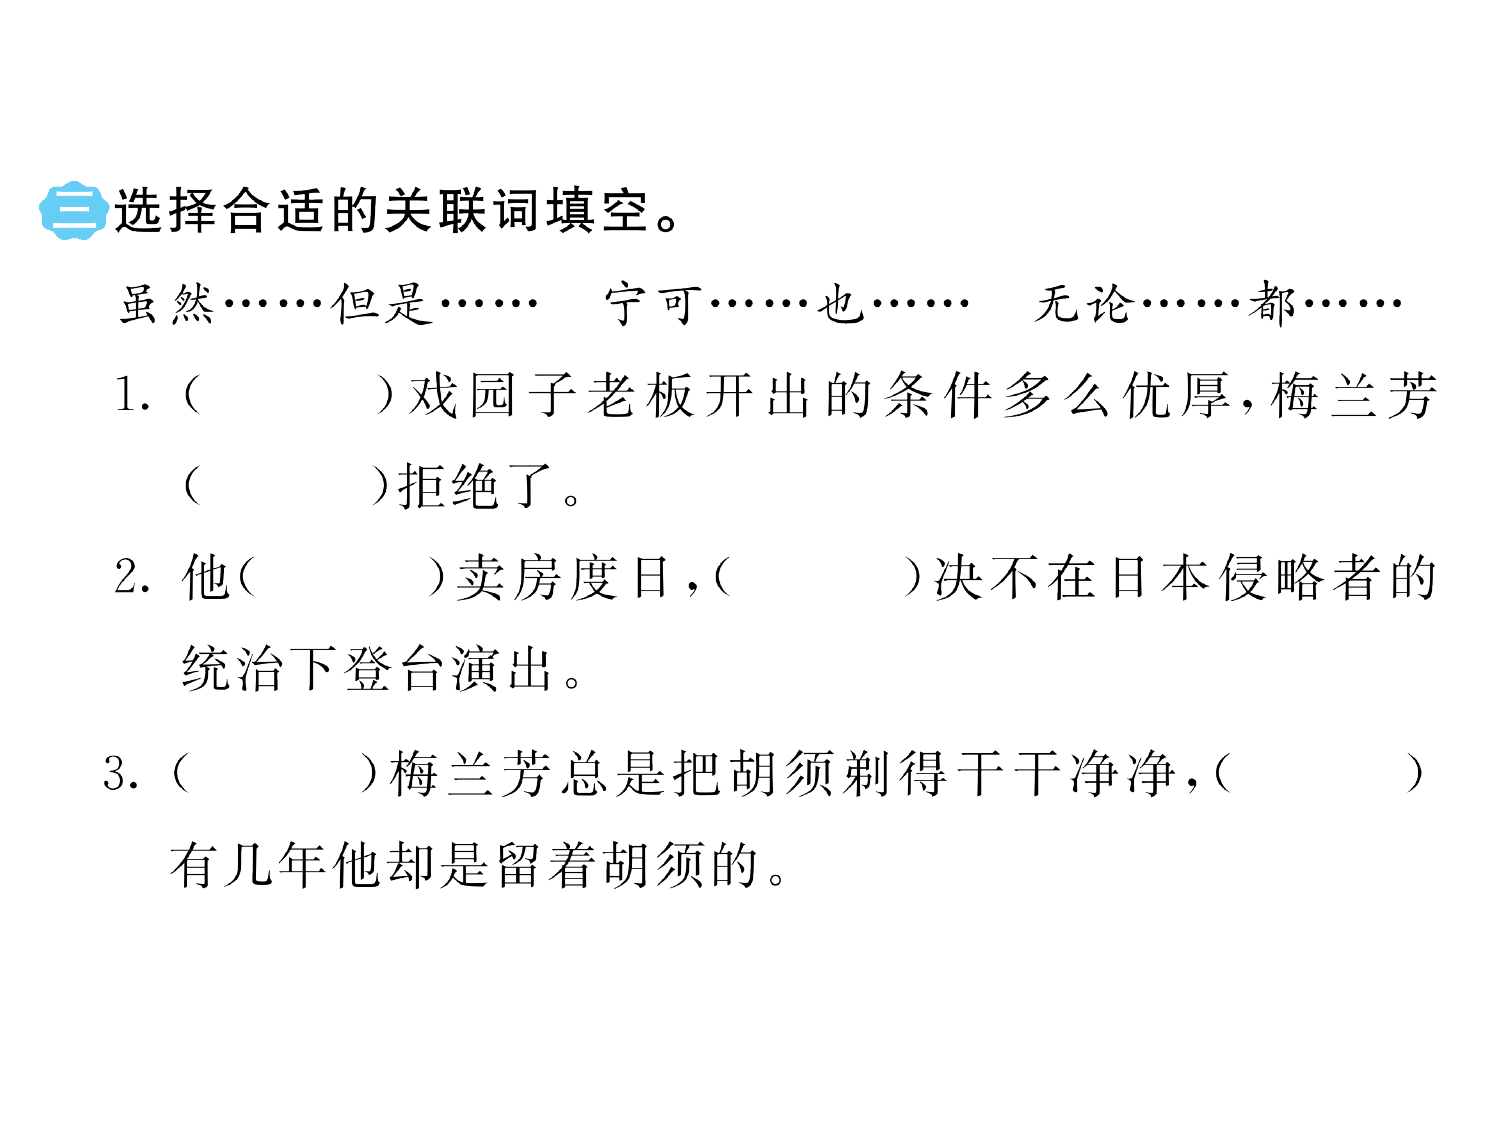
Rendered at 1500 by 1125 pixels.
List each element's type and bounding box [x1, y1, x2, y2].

picture [100, 739, 1500, 906]
picture [35, 177, 1453, 725]
